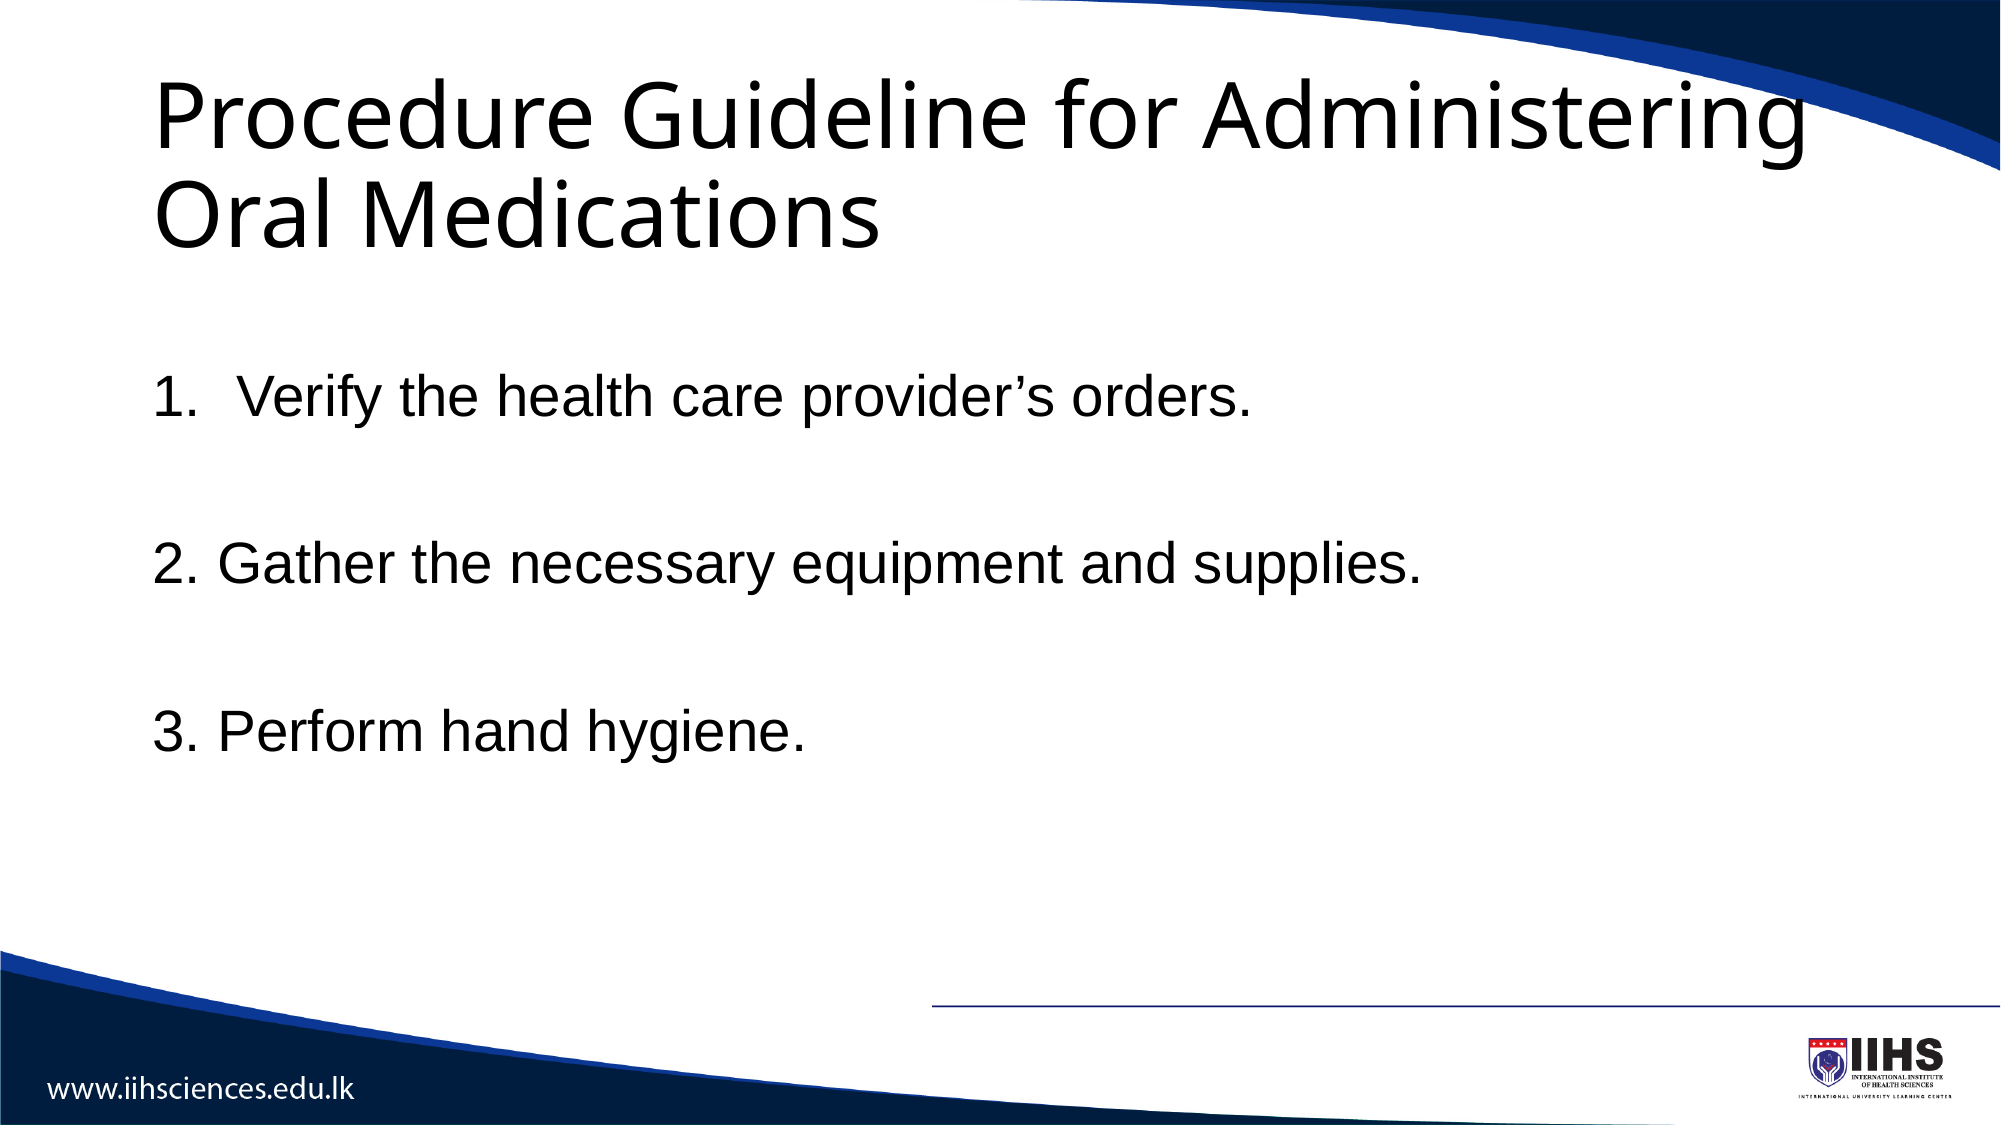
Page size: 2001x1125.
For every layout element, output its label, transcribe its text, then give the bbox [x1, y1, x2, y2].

list Verify the health care provider’s orders. 2. Gather the necessary equipment and supplies. 3. Perform hand hygiene. [137, 358, 1863, 1073]
picture [0, 0, 2001, 1125]
title Procedure Guideline for Administering Oral Medications [137, 59, 1863, 278]
